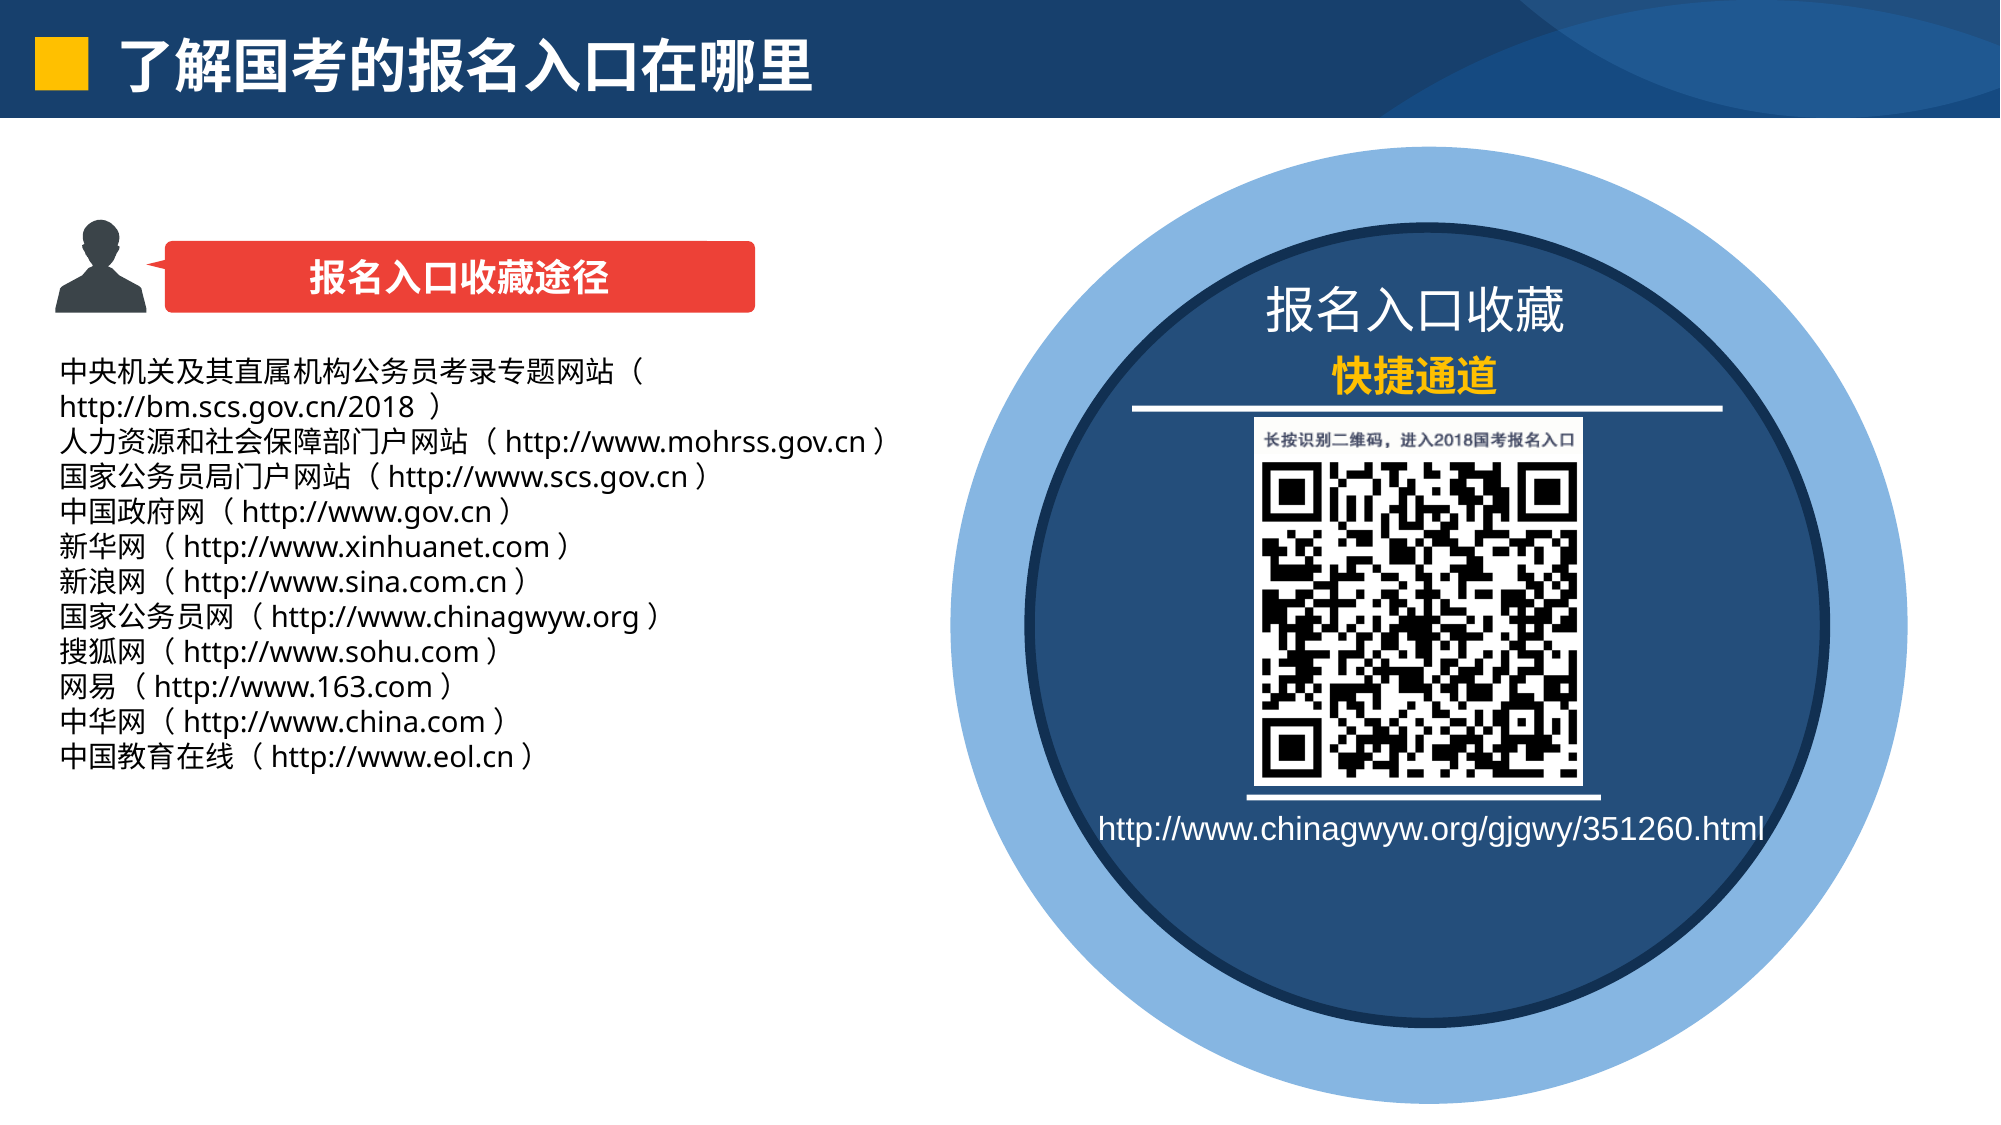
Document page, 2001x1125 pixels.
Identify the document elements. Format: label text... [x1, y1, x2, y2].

text_box [1246, 794, 1602, 799]
text_box http://www.chinagwyw.org/gjgwy/351260.html [1083, 799, 1782, 854]
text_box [44, 214, 934, 866]
text_box [949, 145, 1909, 1105]
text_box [0, 0, 2000, 119]
picture [1254, 417, 1583, 786]
text_box [1100, 854, 1754, 1025]
text_box [1028, 226, 1827, 827]
text_box 报名入口收藏 [1250, 270, 1581, 346]
text_box 快捷通道 [1316, 346, 1514, 405]
text_box [1131, 405, 1724, 413]
